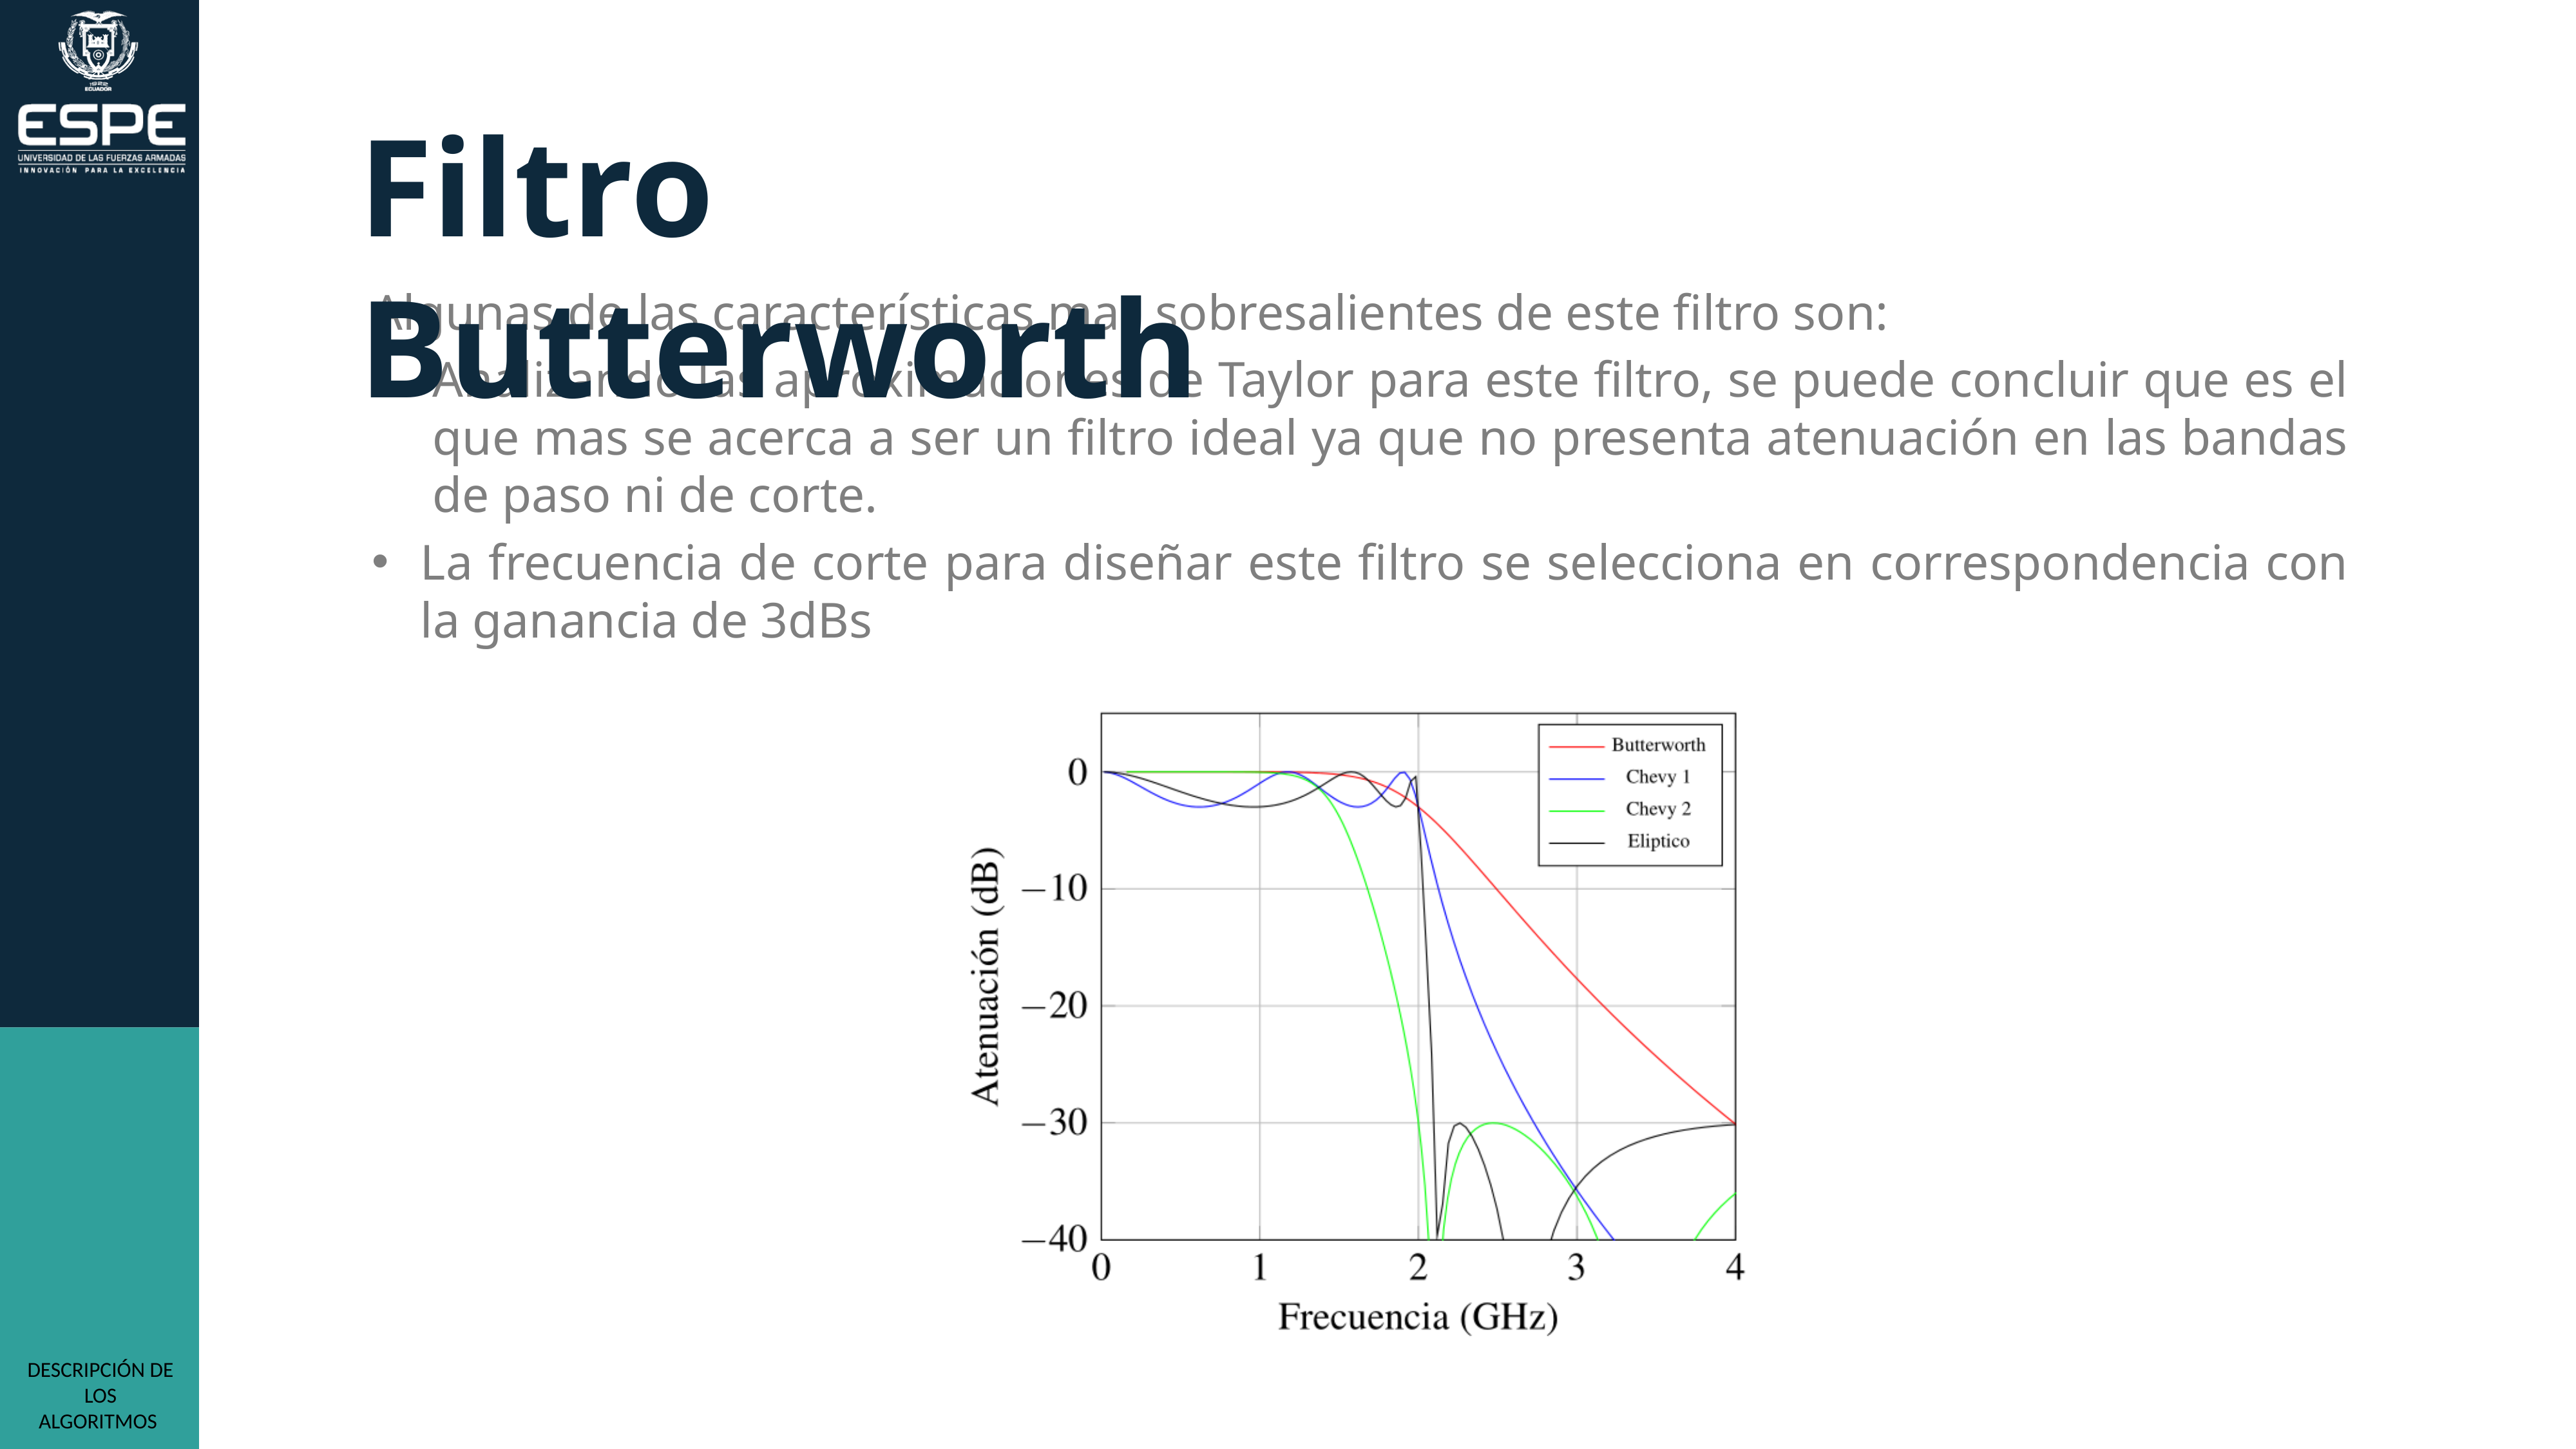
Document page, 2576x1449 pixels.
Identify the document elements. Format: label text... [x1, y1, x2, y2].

text_box [0, 0, 200, 1027]
text_box DESCRIPCIÓN DE LOS ALGORITMOS [15, 1350, 186, 1438]
picture [15, 102, 186, 176]
picture [953, 690, 1769, 1363]
text_box [0, 1027, 200, 1449]
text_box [349, 98, 2373, 678]
picture [53, 9, 146, 94]
